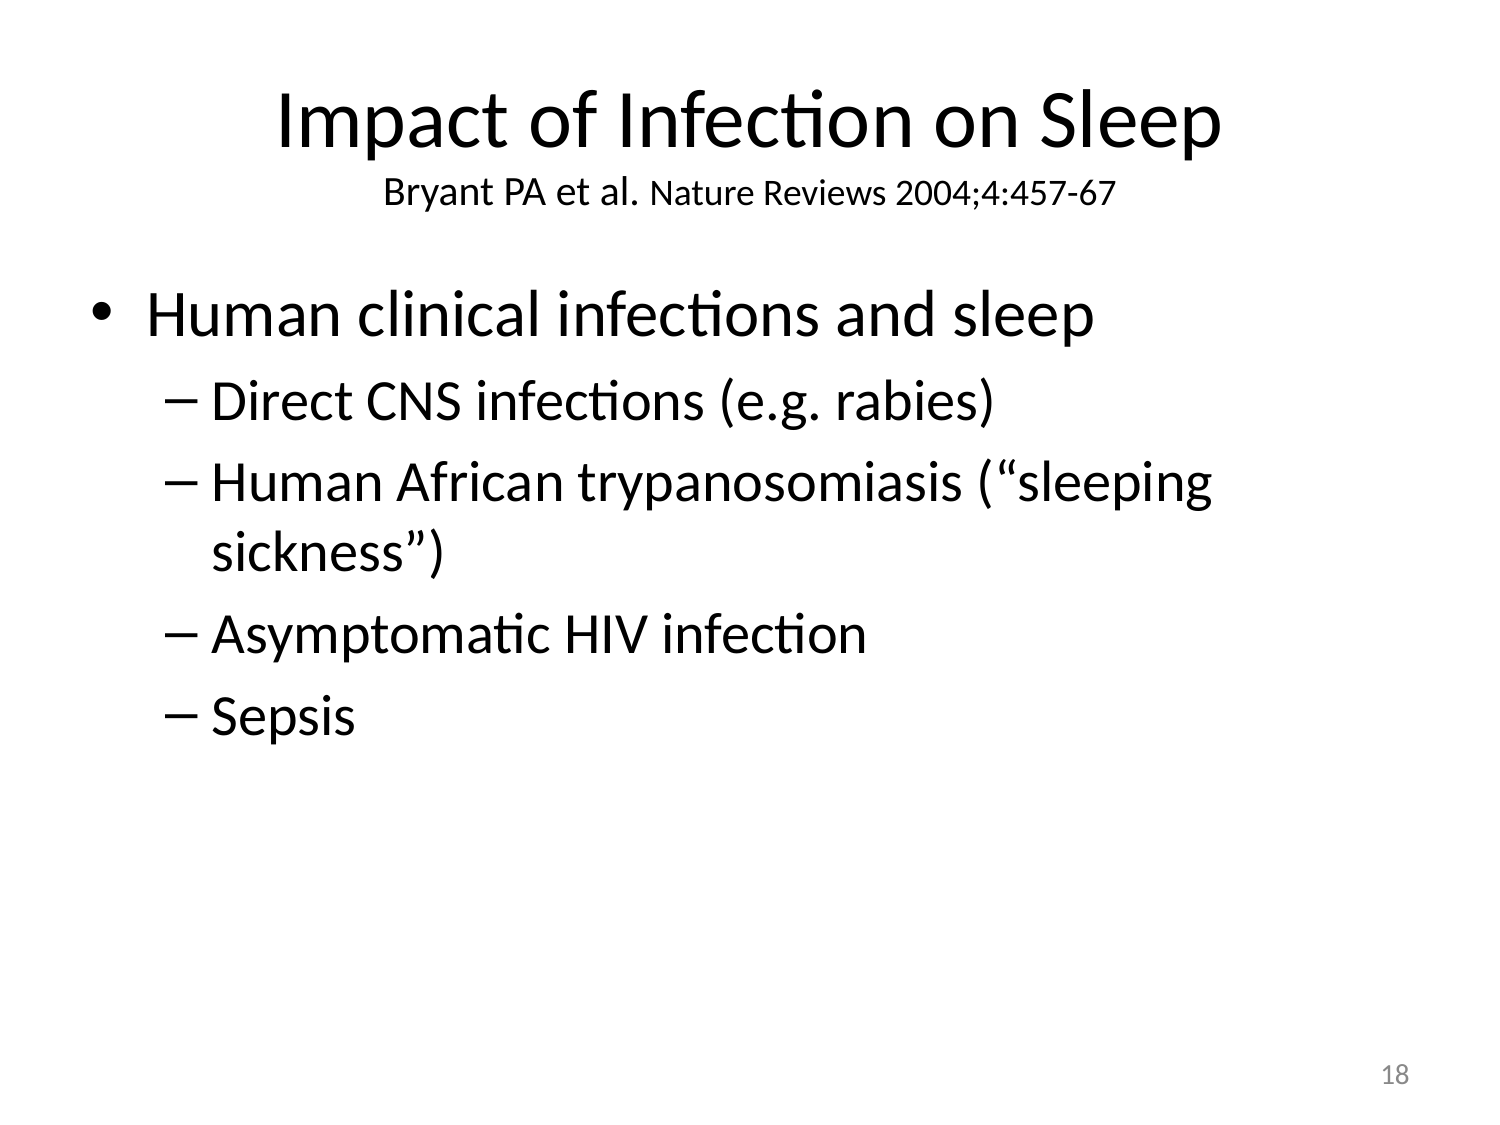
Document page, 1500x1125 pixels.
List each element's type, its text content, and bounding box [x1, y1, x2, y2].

slide_number 18 [1074, 1042, 1425, 1103]
title Impact of Infection on Sleep Bryant PA et al. Nature Reviews 2004;4:457-67 [74, 44, 1426, 233]
list Human clinical infections and sleep Direct CNS infections (e.g. rabies) Human African trypanosomiasis (“sleeping sickness”) Asymptomatic HIV infection Sepsis [74, 262, 1426, 1006]
